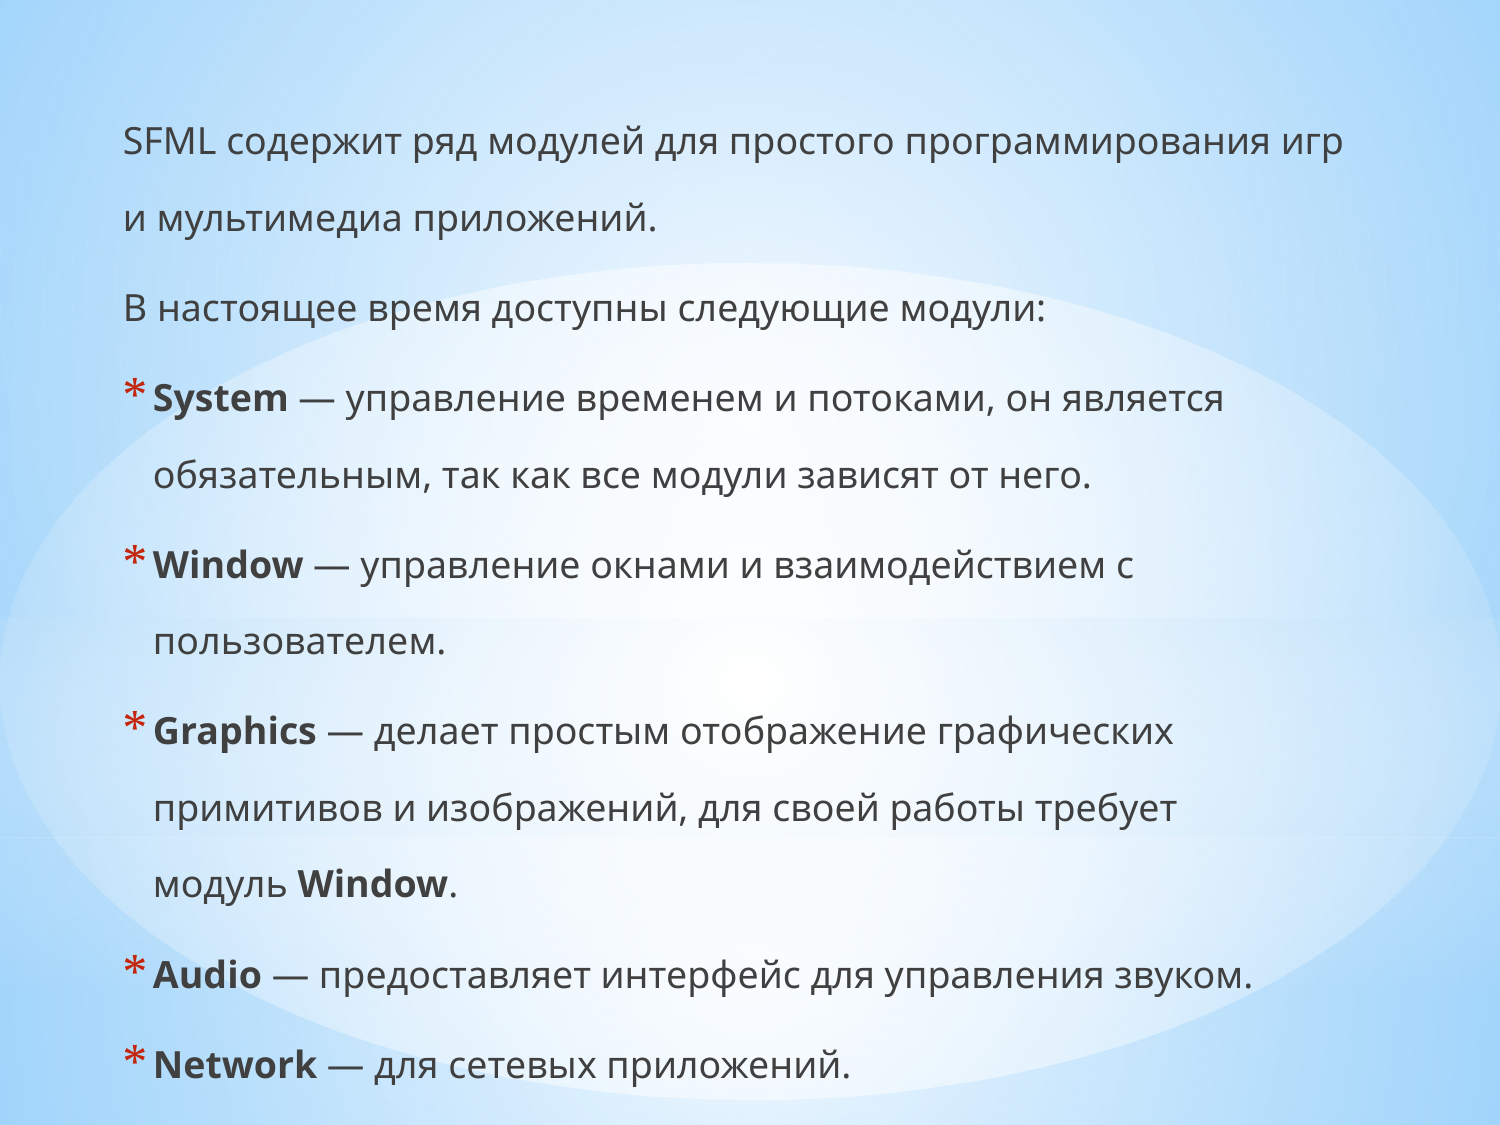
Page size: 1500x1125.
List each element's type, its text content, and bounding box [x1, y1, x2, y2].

list SFML содержит ряд модулей для простого программирования игр и мультимедиа приложений. В настоящее время доступны следующие модули: System — управление временем и потоками, он является обязательным, так как все модули зависят от него. Window — управление окнами и взаимодействием с пользователем. Graphics — делает простым отображение графических примитивов и изображений, для своей работы требует модуль Window. Audio — предоставляет интерфейс для управления звуком. Network — для сетевых приложений. [100, 78, 1388, 1071]
